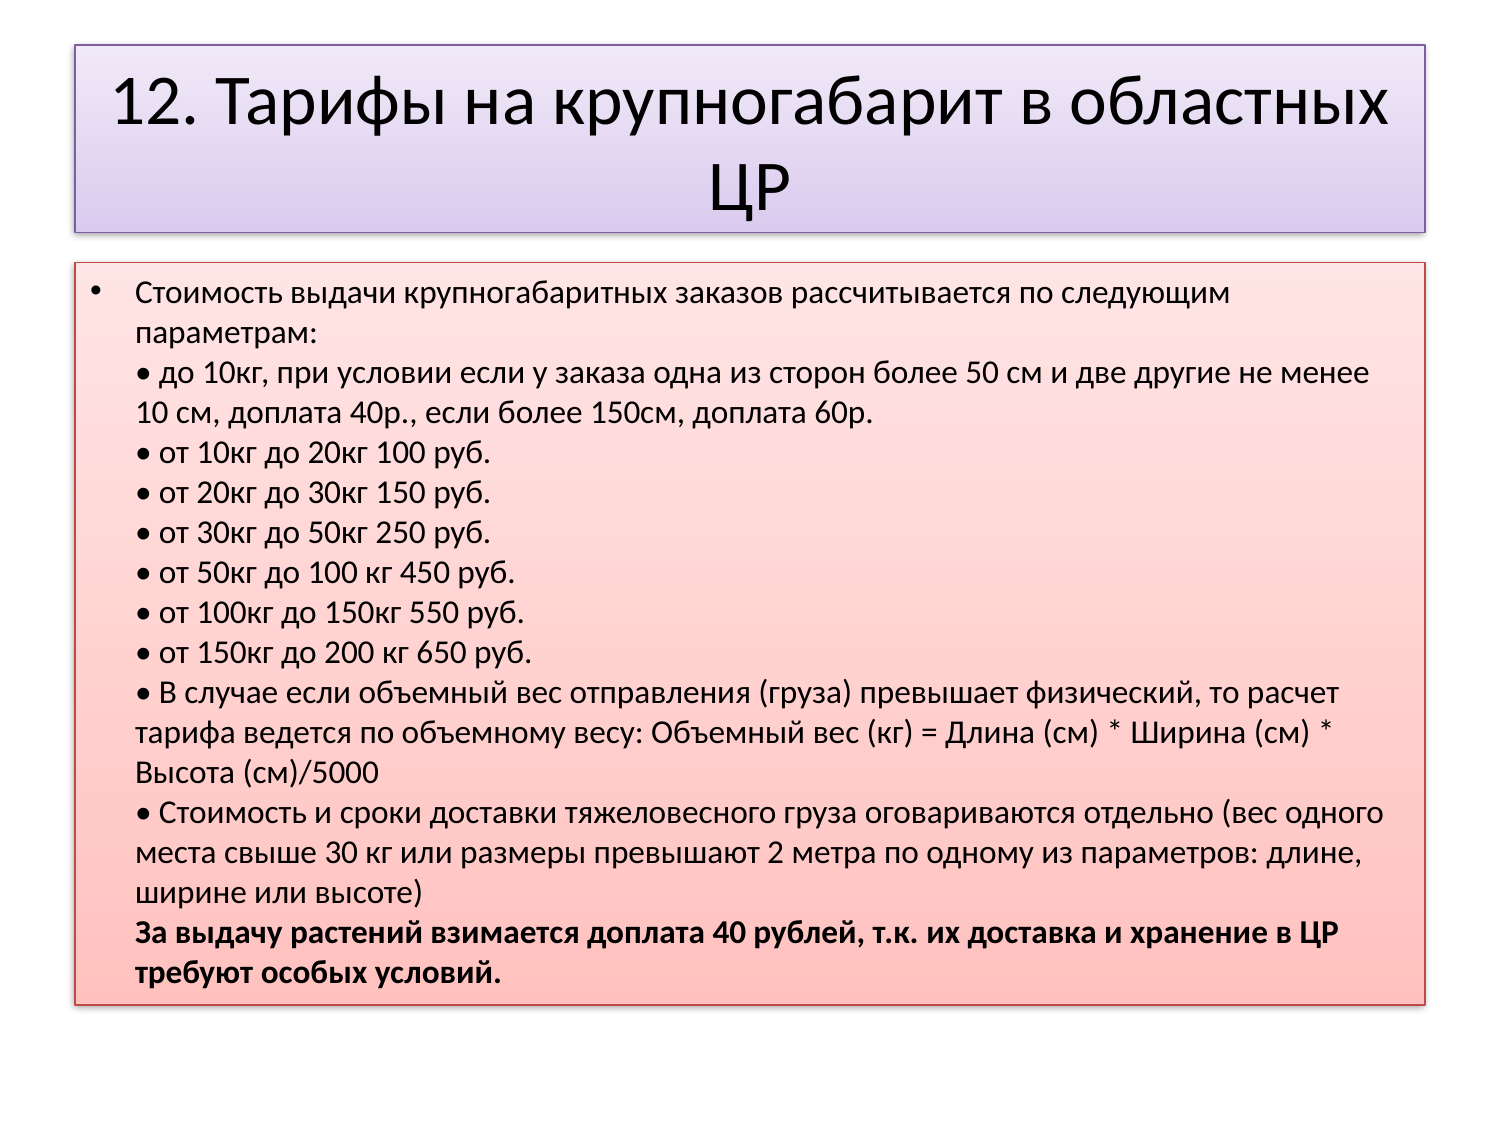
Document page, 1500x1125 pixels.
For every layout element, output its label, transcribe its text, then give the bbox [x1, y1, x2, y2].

title 12. Тарифы на крупногабарит в областных ЦР [74, 44, 1426, 233]
list Стоимость выдачи крупногабаритных заказов рассчитывается по следующим параметрам: • до 10кг, при условии если у заказа одна из сторон более 50 см и две другие не менее 10 см, доплата 40р., если более 150см, доплата 60р. • от 10кг до 20кг 100 руб. • от 20кг до 30кг 150 руб. • от 30кг до 50кг 250 руб. • от 50кг до 100 кг 450 руб. • от 100кг до 150кг 550 руб. • от 150кг до 200 кг 650 руб. • В случае если объемный вес отправления (груза) превышает физический, то расчет тарифа ведется по объемному весу: Объемный вес (кг) = Длина (см) * Ширина (см) * Высота (см)/5000 • Стоимость и сроки доставки тяжеловесного груза оговариваются отдельно (вес одного места свыше 30 кг или размеры превышают 2 метра по одному из параметров: длине, ширине или высоте) За выдачу растений взимается доплата 40 рублей, т.к. их доставка и хранение в ЦР требуют особых условий. [74, 262, 1426, 1006]
